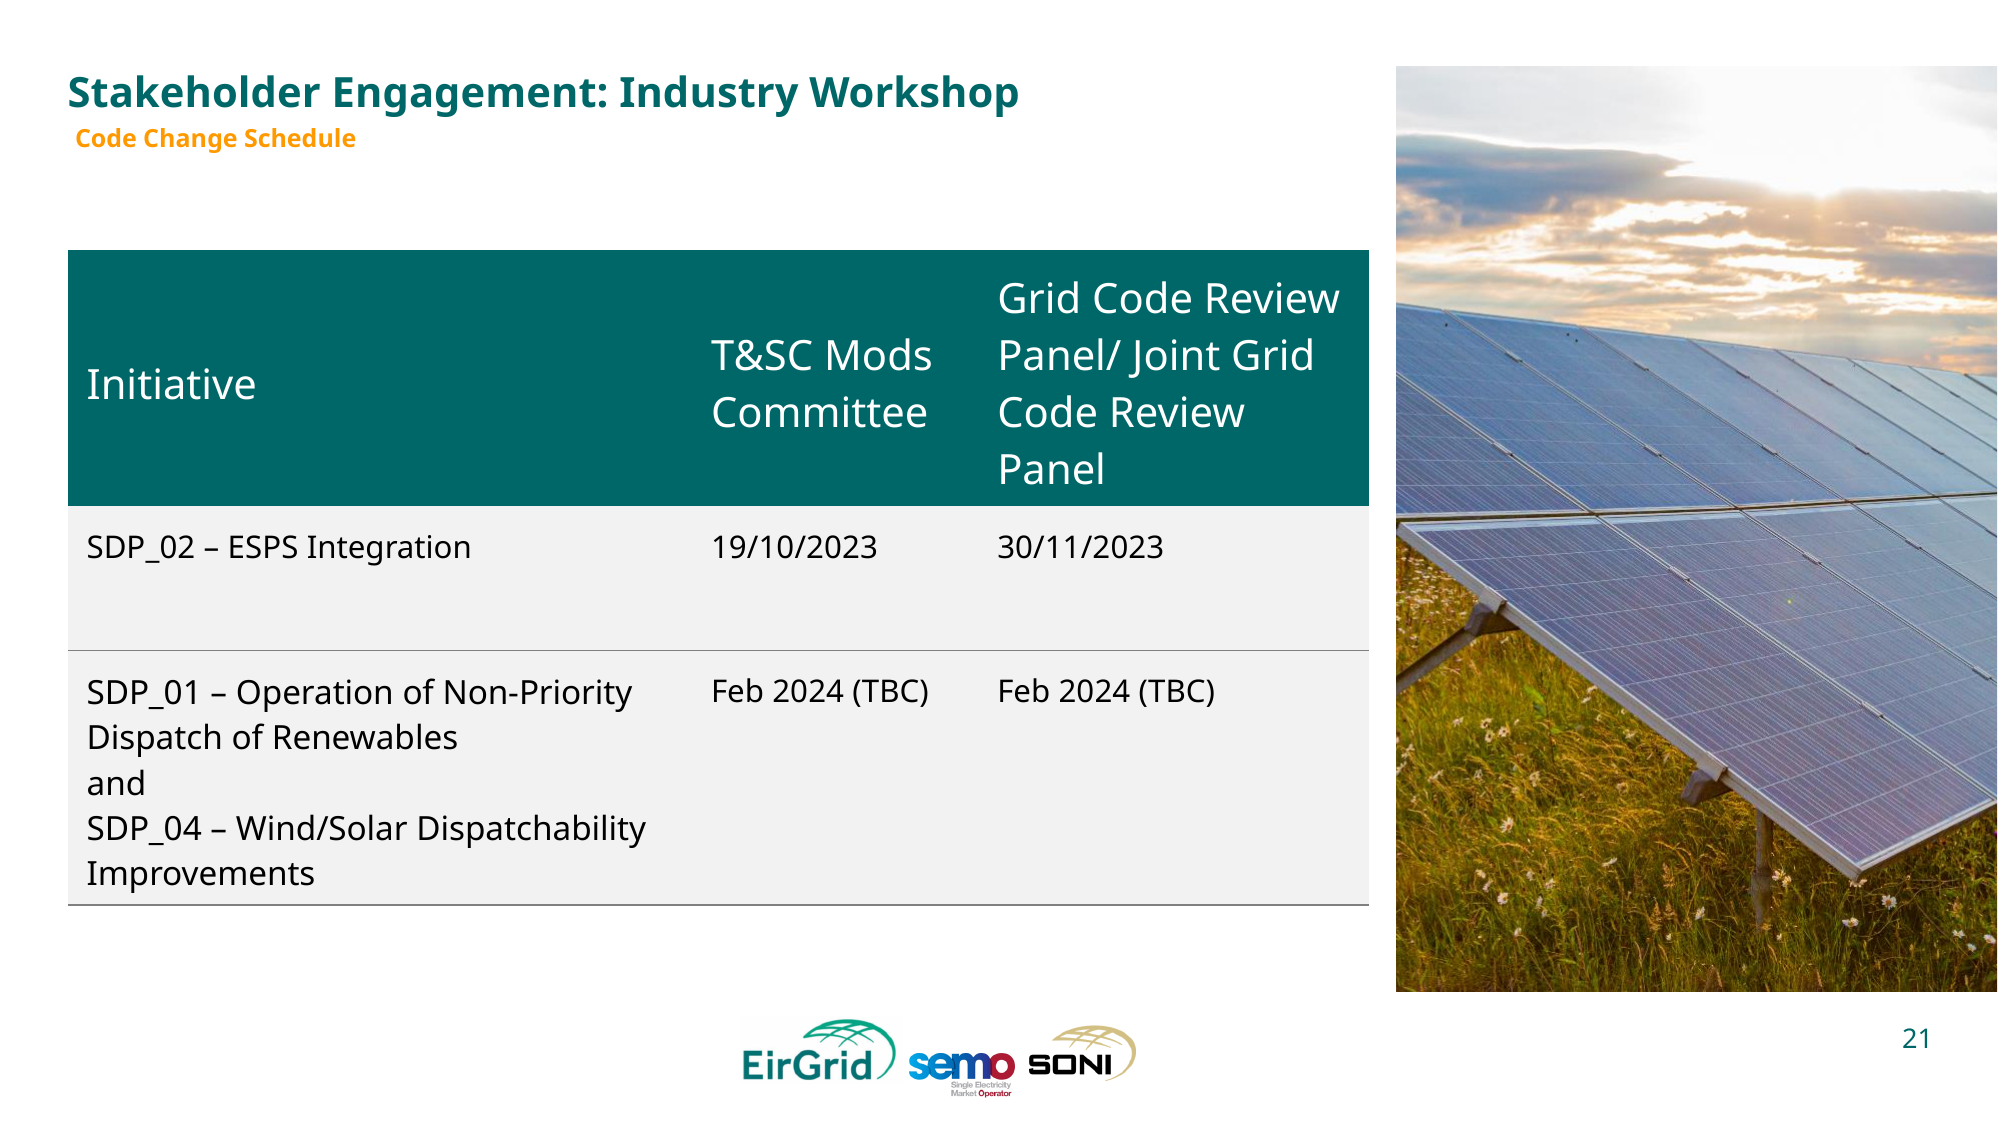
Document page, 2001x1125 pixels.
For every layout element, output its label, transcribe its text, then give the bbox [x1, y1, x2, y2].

table_header Grid Code Review Panel/ Joint Grid Code Review Panel [978, 250, 1369, 506]
table_cell 19/10/2023 [692, 506, 978, 650]
slide_number 21 [1858, 992, 1933, 1059]
picture [723, 1015, 1162, 1100]
table_header T&SC Mods Committee [692, 250, 978, 506]
picture [1396, 66, 1998, 992]
text_box Code Change Schedule [60, 114, 1297, 160]
table_cell 30/11/2023 [978, 506, 1369, 650]
table_cell Feb 2024 (TBC) [978, 651, 1369, 904]
table_cell Feb 2024 (TBC) [692, 651, 978, 904]
title Stakeholder Engagement: Industry Workshop [67, 66, 1872, 150]
table_cell SDP_02 – ESPS Integration [68, 506, 692, 650]
table_cell SDP_01 – Operation of Non-Priority Dispatch of Renewables and SDP_04 – Wind/Solar Dispatchability Improvements [68, 651, 692, 904]
table_header Initiative [68, 250, 692, 506]
